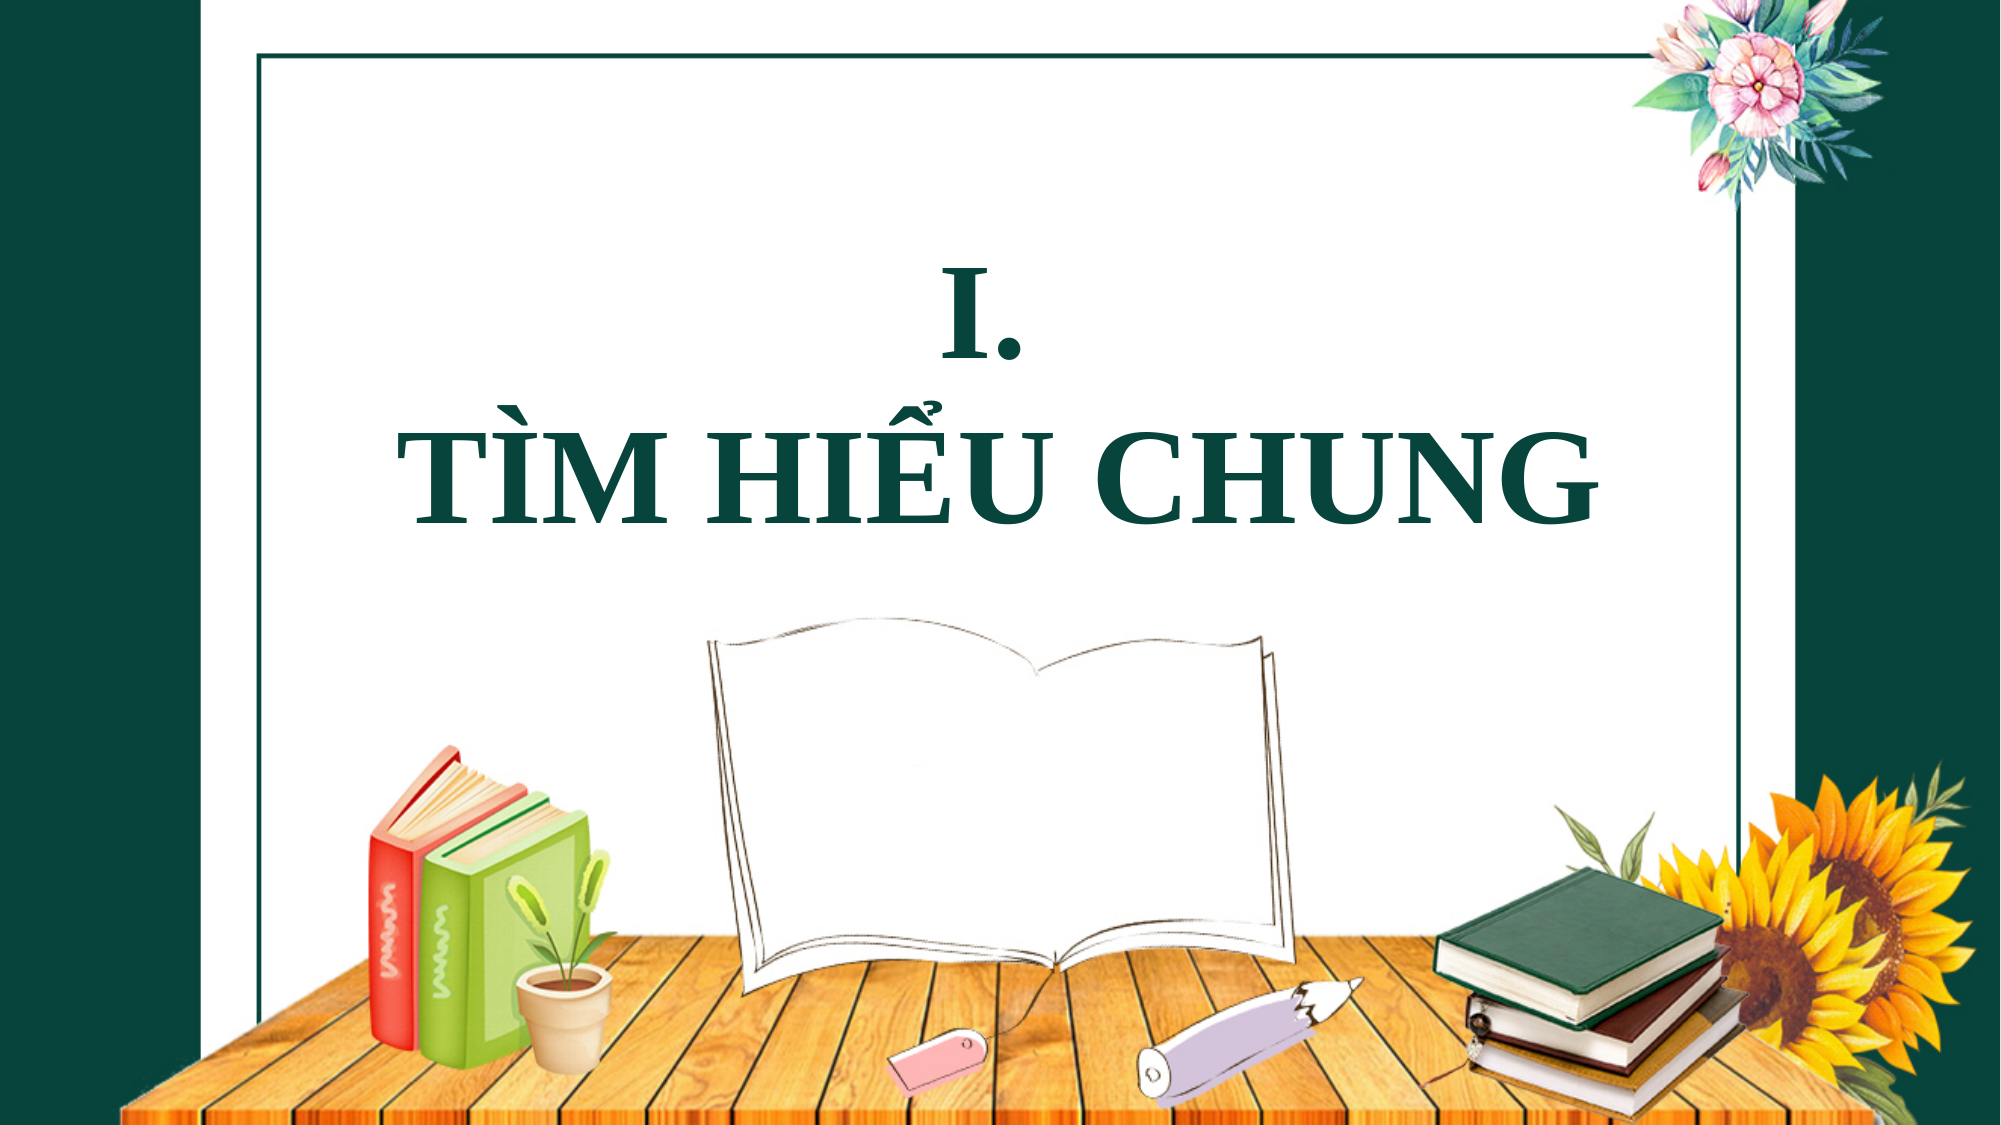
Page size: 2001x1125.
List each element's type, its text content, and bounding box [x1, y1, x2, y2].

picture [0, 0, 2001, 1125]
text_box I. TÌM HIỂU CHUNG [316, 214, 1684, 559]
